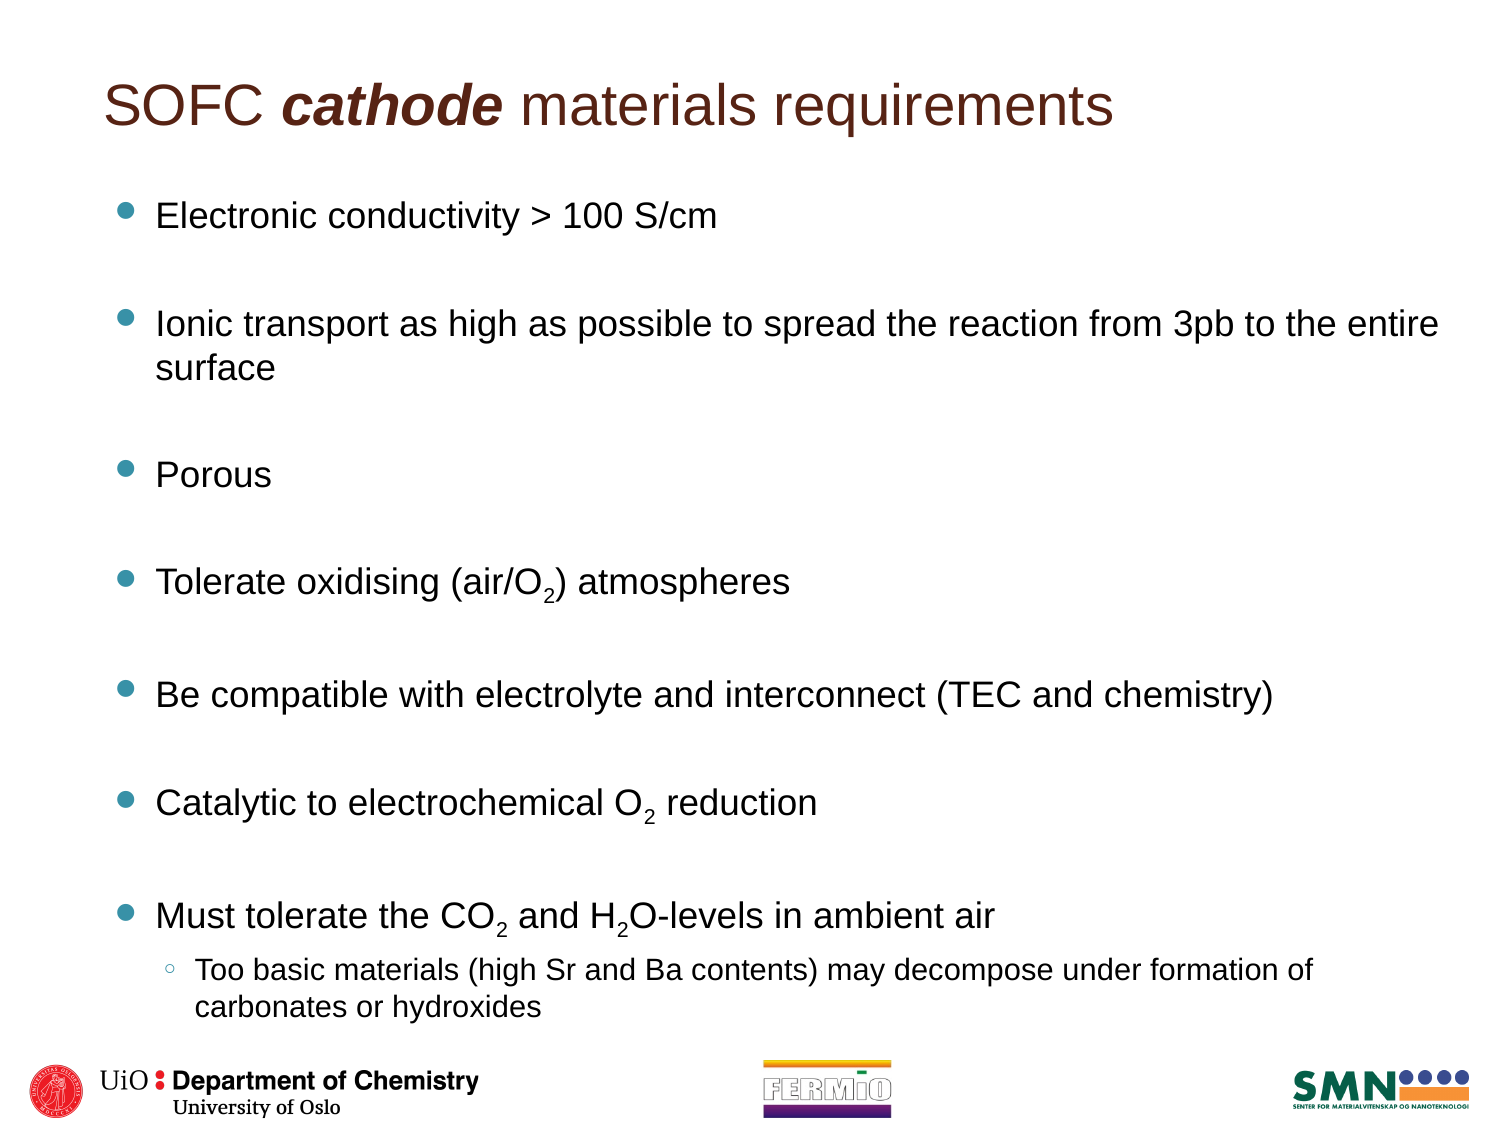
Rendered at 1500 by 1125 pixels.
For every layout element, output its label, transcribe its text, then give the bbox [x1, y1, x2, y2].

list Electronic conductivity > 100 S/cm Ionic transport as high as possible to spread the reaction from 3pb to the entire surface Porous Tolerate oxidising (air/O2) atmospheres Be compatible with electrolyte and interconnect (TEC and chemistry) Catalytic to electrochemical O2 reduction Must tolerate the CO2 and H2O-levels in ambient air Too basic materials (high Sr and Ba contents) may decompose under formation of carbonates or hydroxides [88, 184, 1466, 1035]
picture [761, 1060, 892, 1118]
picture [5, 1058, 479, 1122]
picture [1293, 1070, 1469, 1109]
title SOFC cathode materials requirements [88, 42, 1455, 161]
